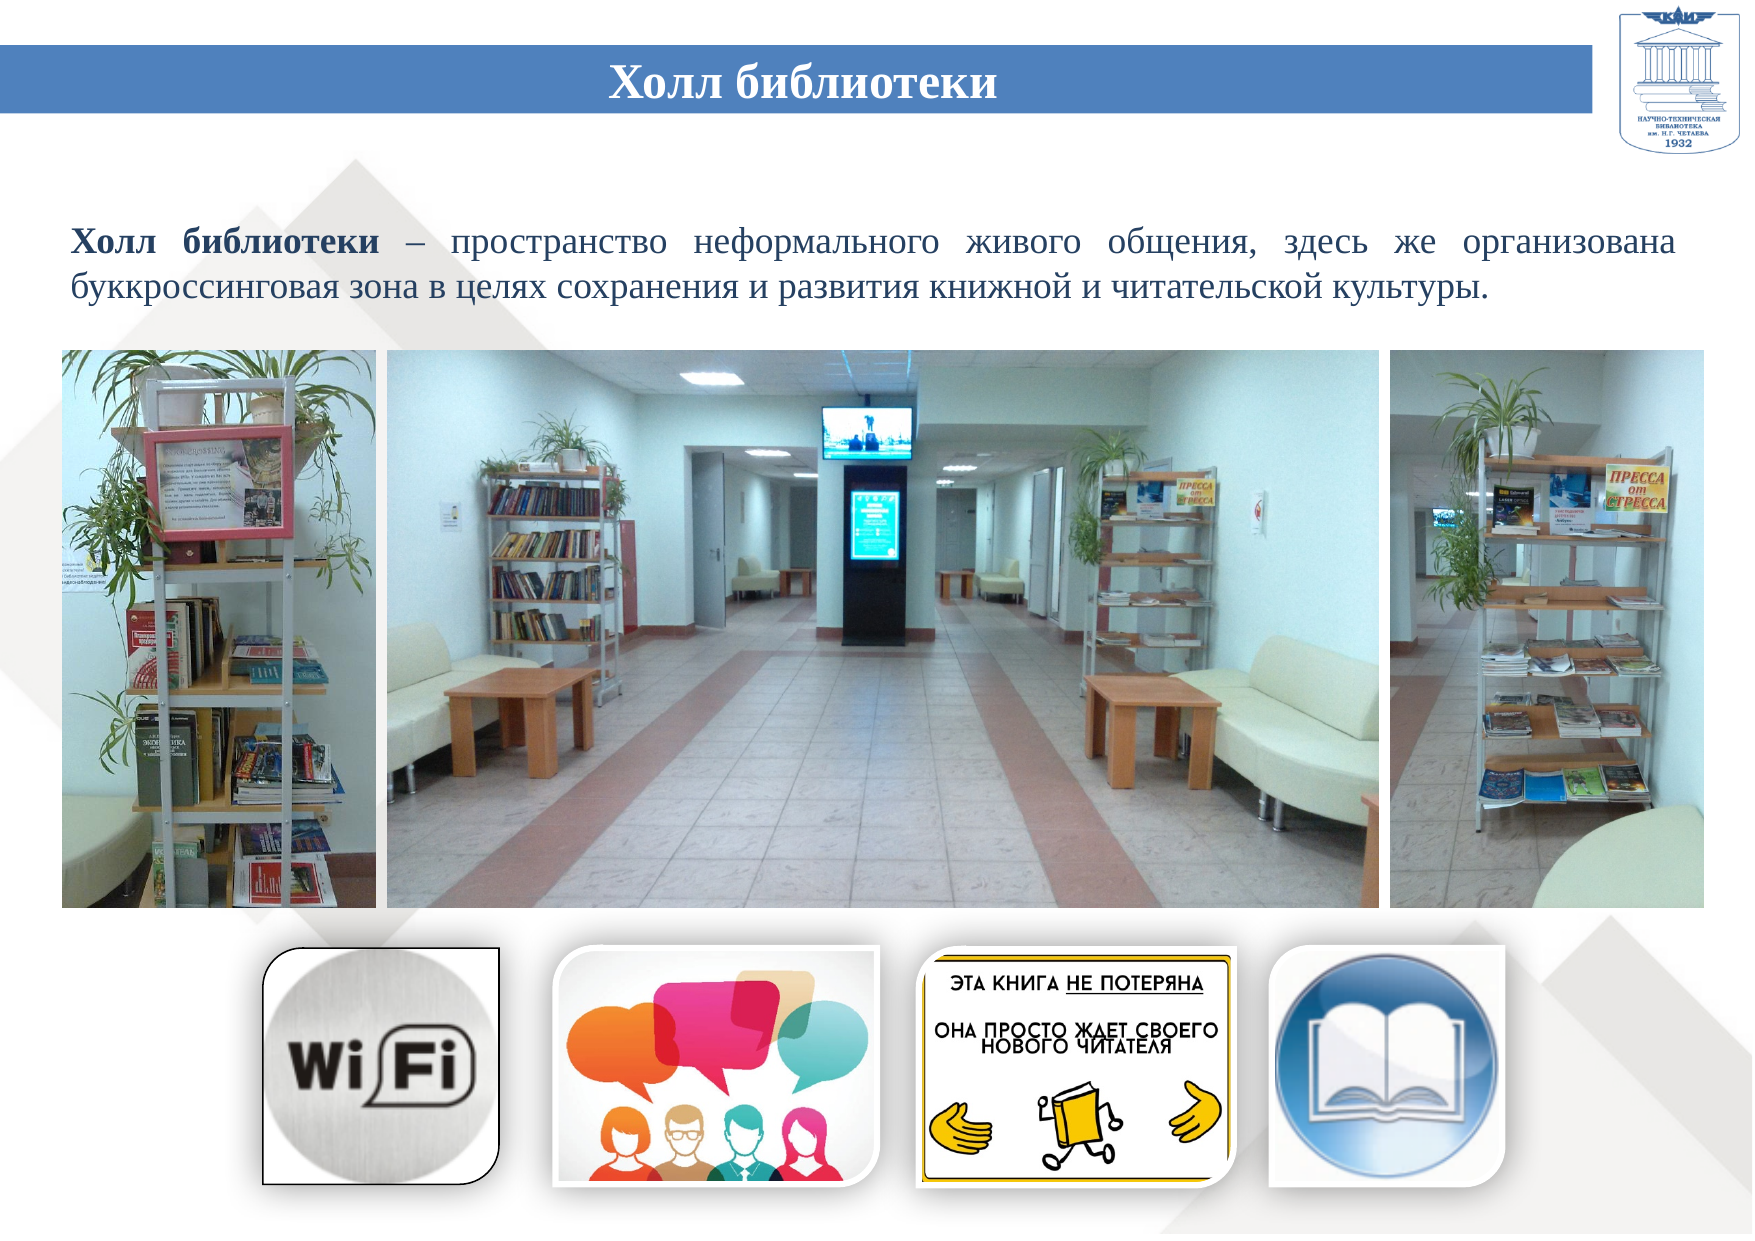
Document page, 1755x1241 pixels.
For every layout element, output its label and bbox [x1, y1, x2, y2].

picture [0, 0, 1753, 1234]
text_box [61, 350, 1705, 909]
